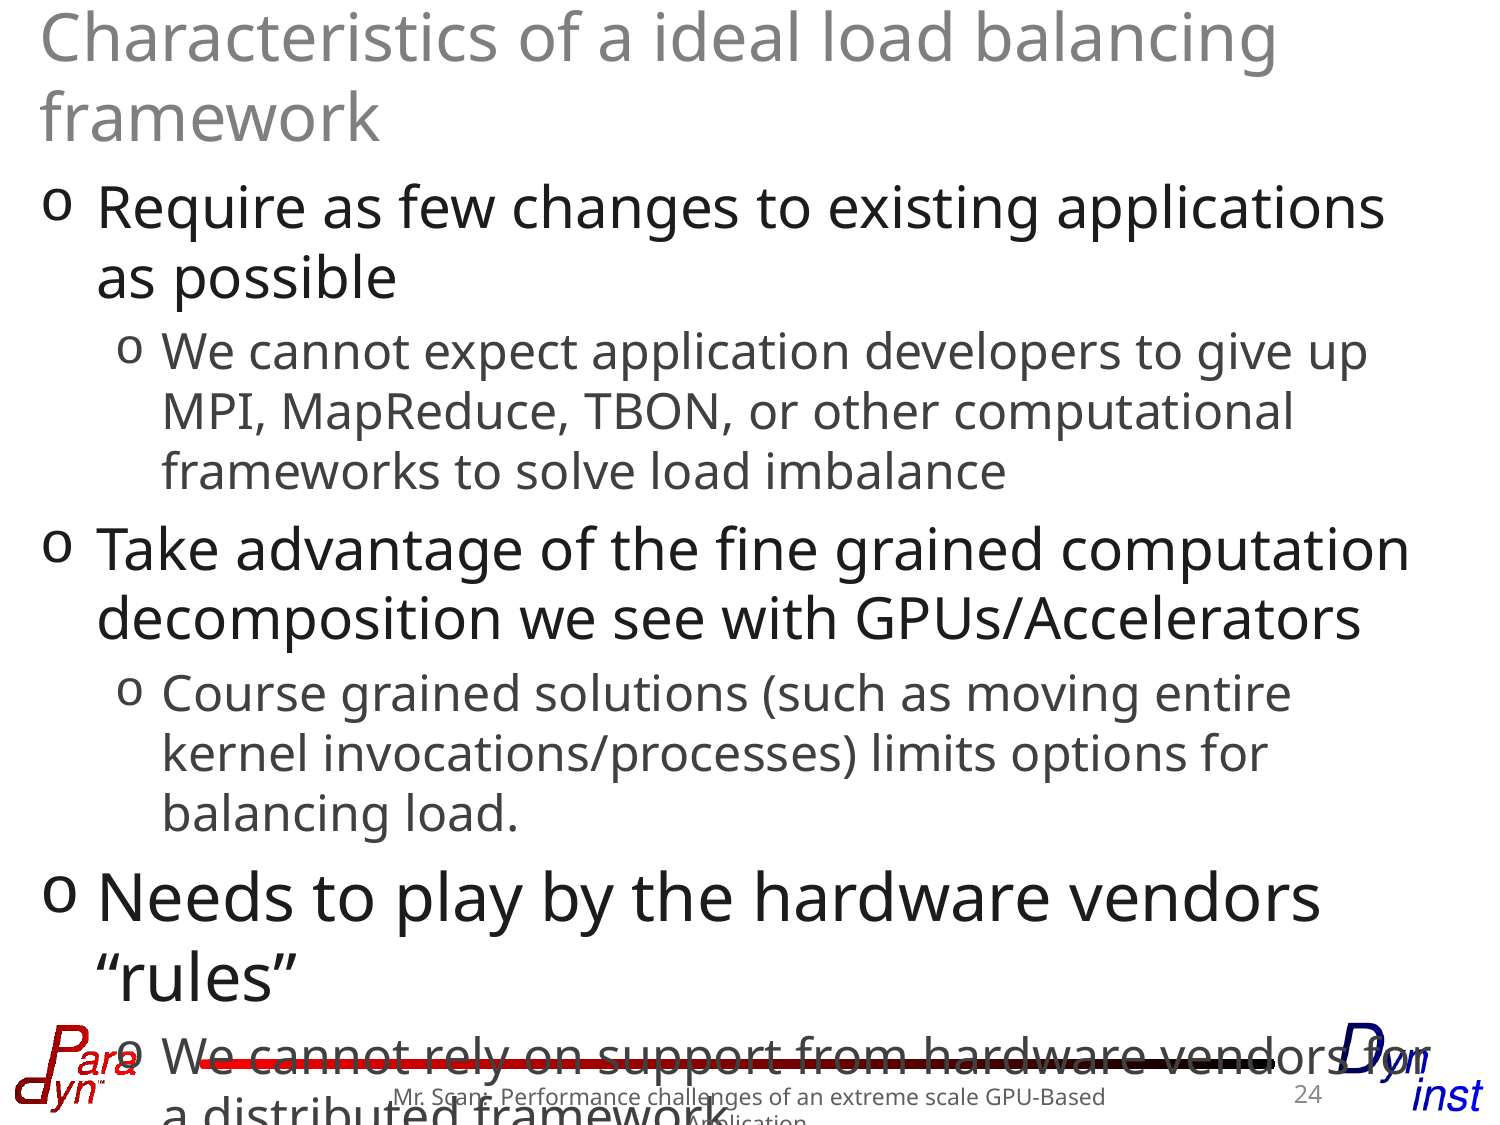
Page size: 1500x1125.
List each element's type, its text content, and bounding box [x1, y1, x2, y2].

title Characteristics of a ideal load balancing framework [24, 12, 1475, 138]
picture [12, 1022, 137, 1113]
picture [122, 1044, 136, 1065]
list Require as few changes to existing applications as possible We cannot expect application developers to give up MPI, MapReduce, TBON, or other computational frameworks to solve load imbalance Take advantage of the fine grained computation decomposition we see with GPUs/Accelerators Course grained solutions (such as moving entire kernel invocations/processes) limits options for balancing load. Needs to play by the hardware vendors “rules” We cannot rely on support from hardware vendors for a distributed framework. [24, 162, 1463, 1013]
picture [1337, 1022, 1488, 1113]
slide_number 24 [1137, 1065, 1338, 1125]
footer Mr. Scan: Performance challenges of an extreme scale GPU-Based Application [362, 1074, 1138, 1125]
